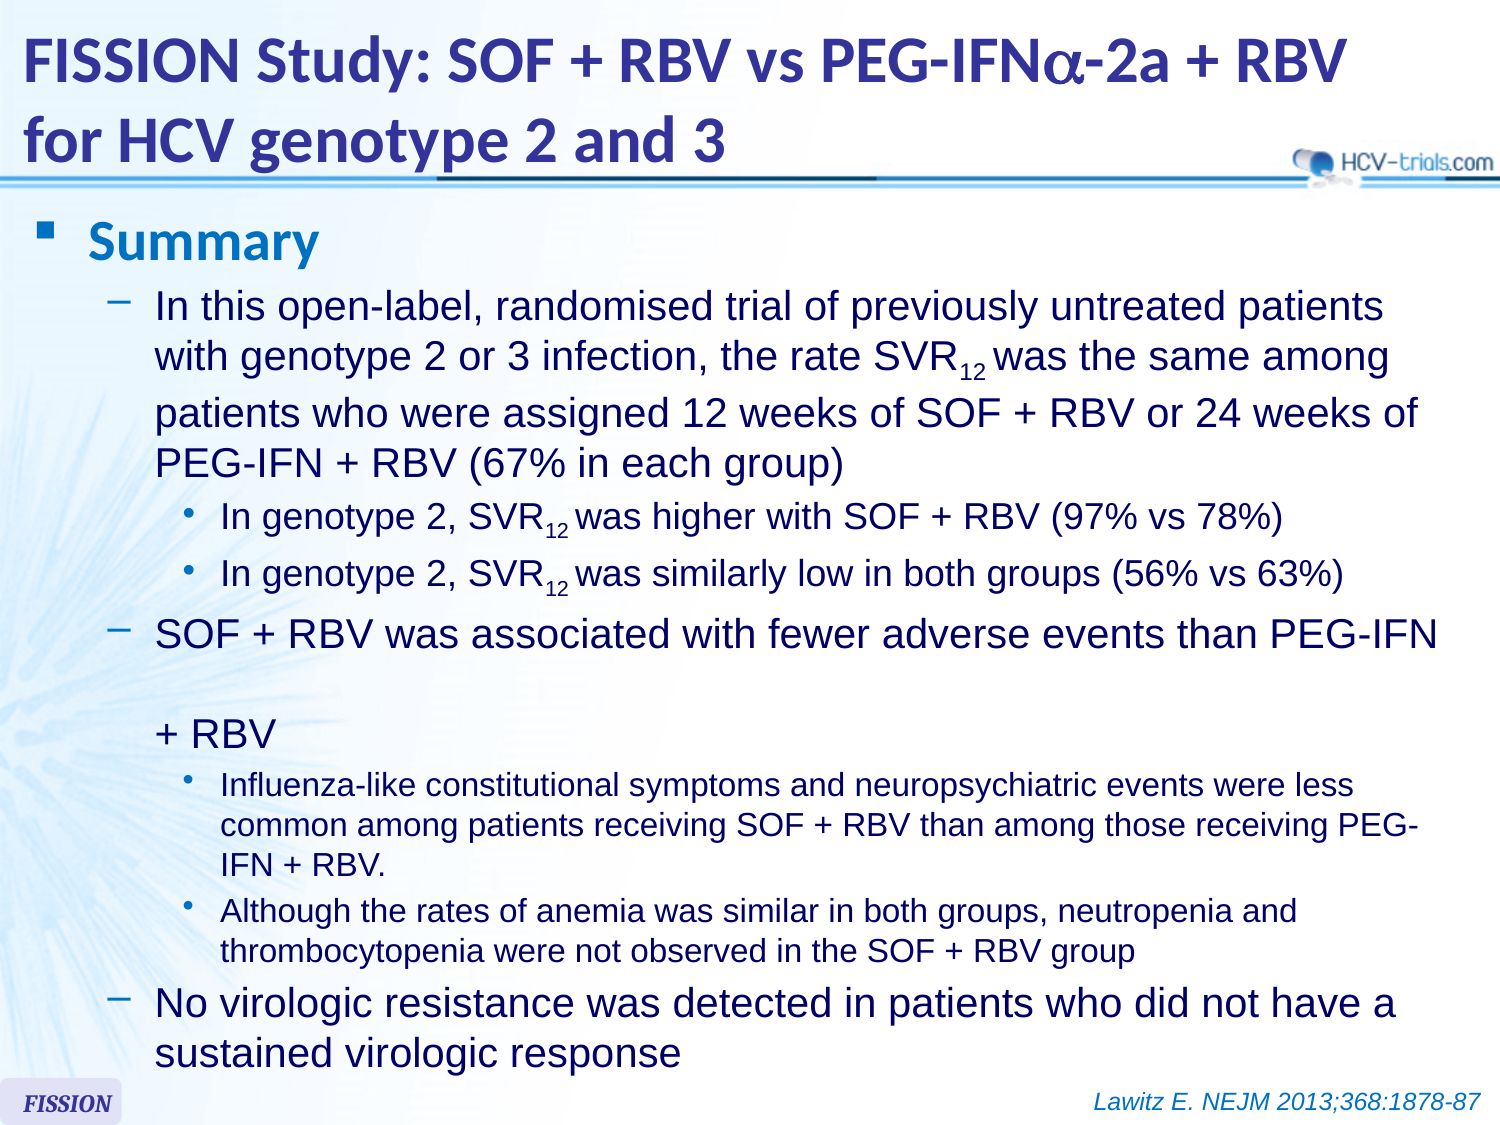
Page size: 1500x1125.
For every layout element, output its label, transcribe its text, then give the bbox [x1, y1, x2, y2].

list Summary In this open-label, randomised trial of previously untreated patients with genotype 2 or 3 infection, the rate SVR12 was the same among patients who were assigned 12 weeks of SOF + RBV or 24 weeks of PEG-IFN + RBV (67% in each group) In genotype 2, SVR12 was higher with SOF + RBV (97% vs 78%) In genotype 2, SVR12 was similarly low in both groups (56% vs 63%) SOF + RBV was associated with fewer adverse events than PEG-IFN + RBV Influenza-like constitutional symptoms and neuropsychiatric events were less common among patients receiving SOF + RBV than among those receiving PEG-IFN + RBV. Although the rates of anemia was similar in both groups, neutropenia and thrombocytopenia were not observed in the SOF + RBV group No virologic resistance was detected in patients who did not have a sustained virologic response [17, 194, 1464, 1066]
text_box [0, 1077, 141, 1125]
title FISSION Study: SOF + RBV vs PEG-IFNa-2a + RBV for HCV genotype 2 and 3 [8, 4, 1442, 187]
text_box Lawitz E. NEJM 2013;368:1878-87 [924, 1078, 1497, 1124]
picture [0, 0, 1500, 1125]
